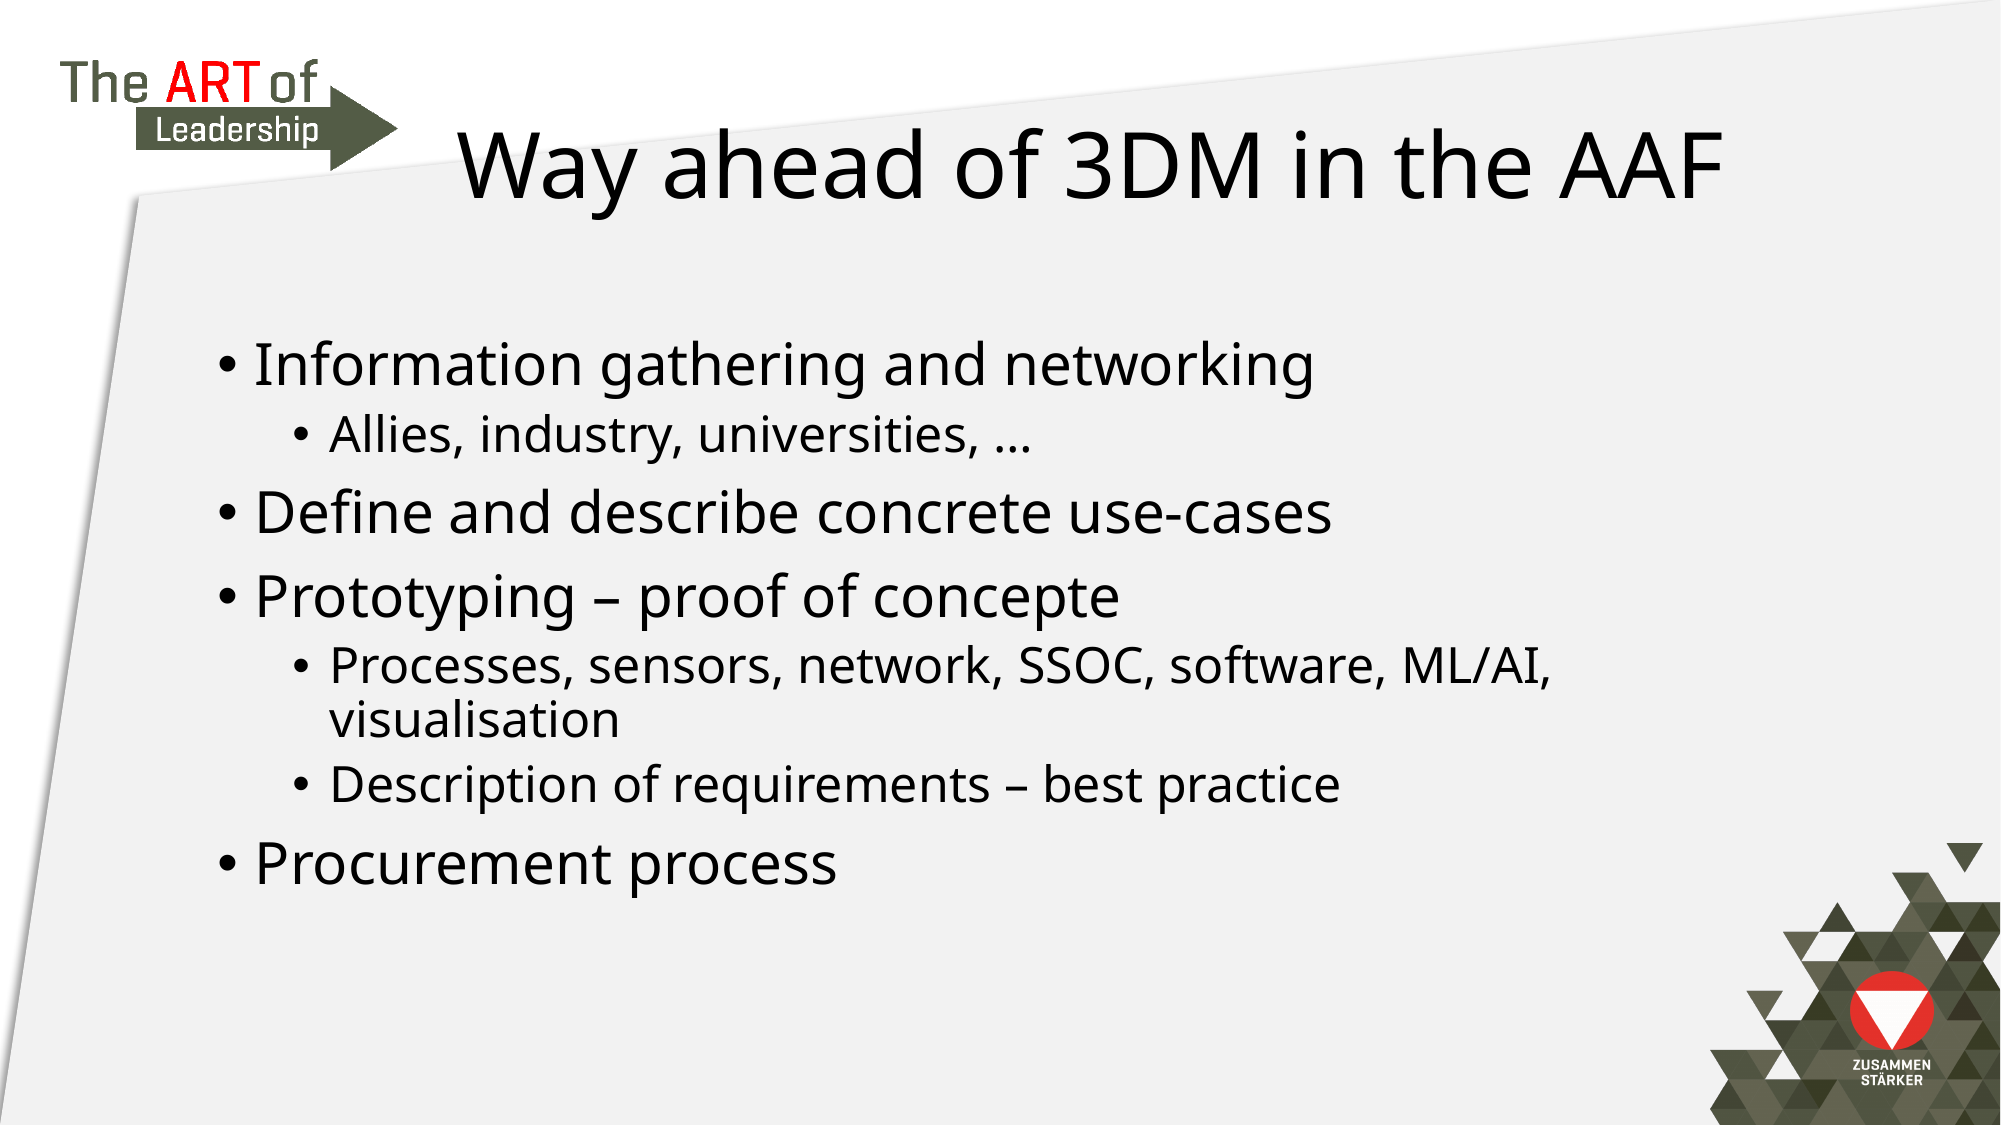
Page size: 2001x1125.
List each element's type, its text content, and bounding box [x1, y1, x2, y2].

picture [1710, 843, 2001, 1125]
title Way ahead of 3DM in the AAF [441, 59, 1863, 278]
list Information gathering and networking Allies, industry, universities, … Define and describe concrete use-cases Prototyping – proof of concepte Processes, sensors, network, SSOC, software, ML/AI, visualisation Description of requirements – best practice Procurement process [202, 328, 1711, 1005]
picture [60, 59, 398, 171]
